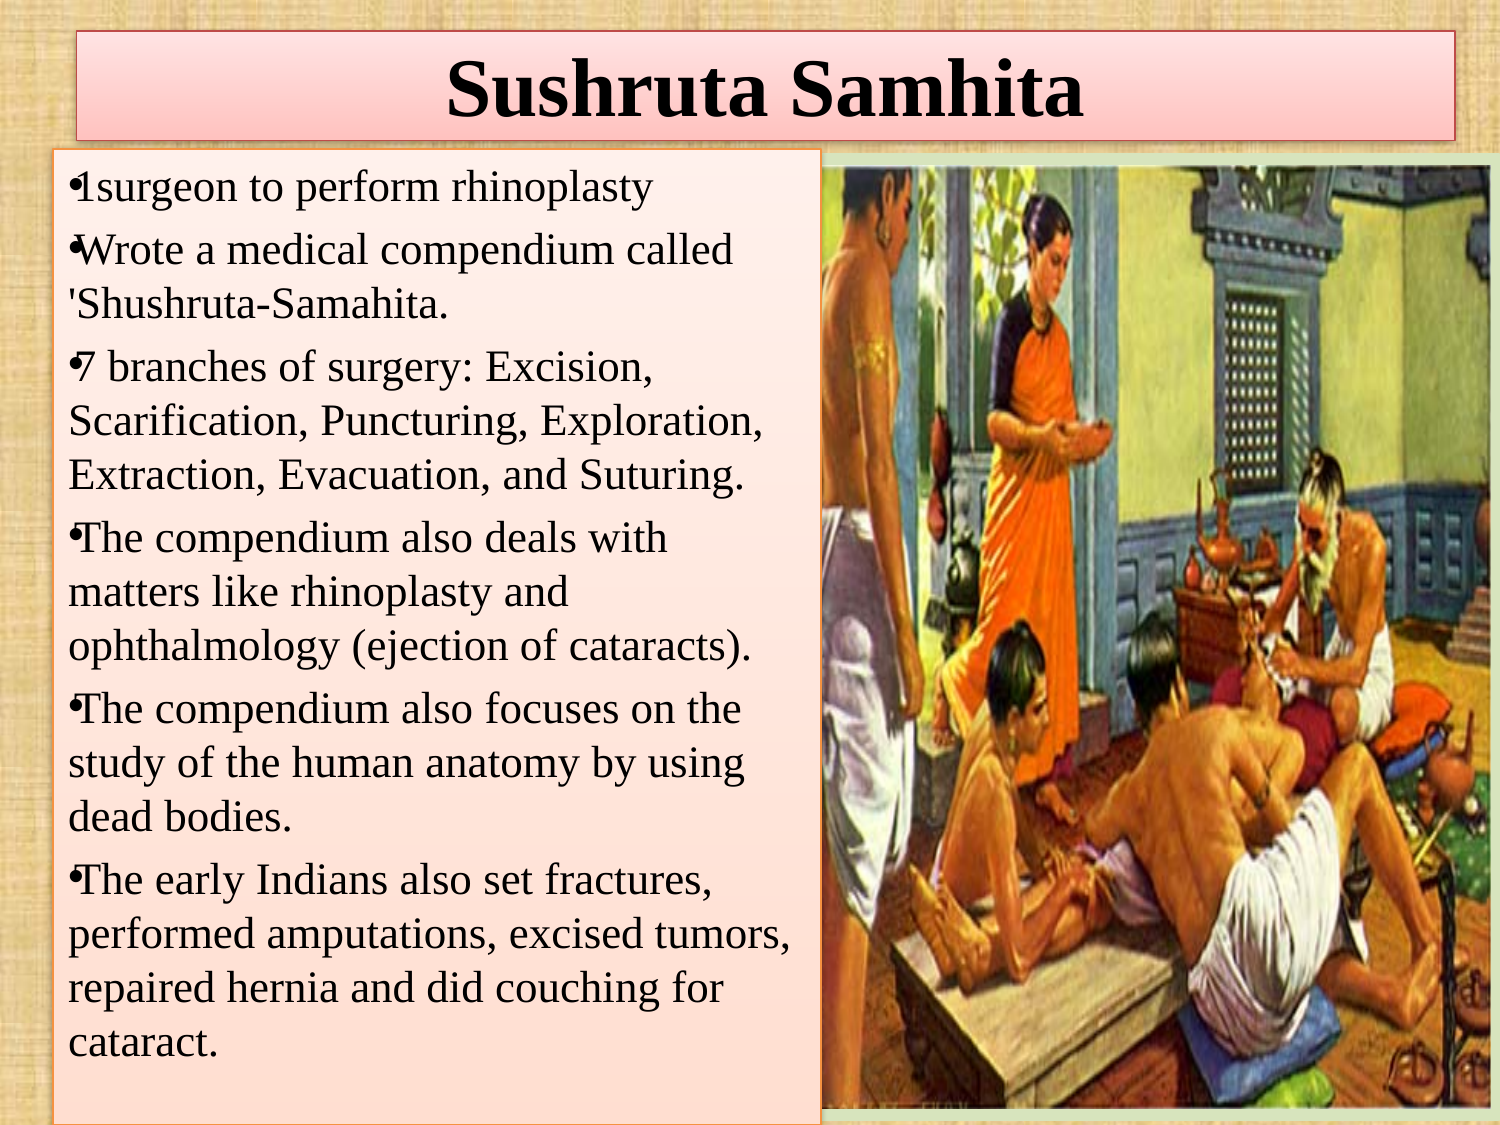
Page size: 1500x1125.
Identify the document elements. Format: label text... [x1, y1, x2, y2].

list 1surgeon to perform rhinoplasty Wrote a medical compendium called 'Shushruta-Samahita. 7 branches of surgery: Excision, Scarification, Puncturing, Exploration, Extraction, Evacuation, and Suturing. The compendium also deals with matters like rhinoplasty and ophthalmology (ejection of cataracts). The compendium also focuses on the study of the human anatomy by using dead bodies. The early Indians also set fractures, performed amputations, excised tumors, repaired hernia and did couching for cataract. [52, 148, 822, 1125]
picture [0, 0, 1500, 1125]
title Sushruta Samhita [76, 30, 1456, 141]
picture [822, 1121, 1500, 1125]
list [808, 165, 1492, 1109]
